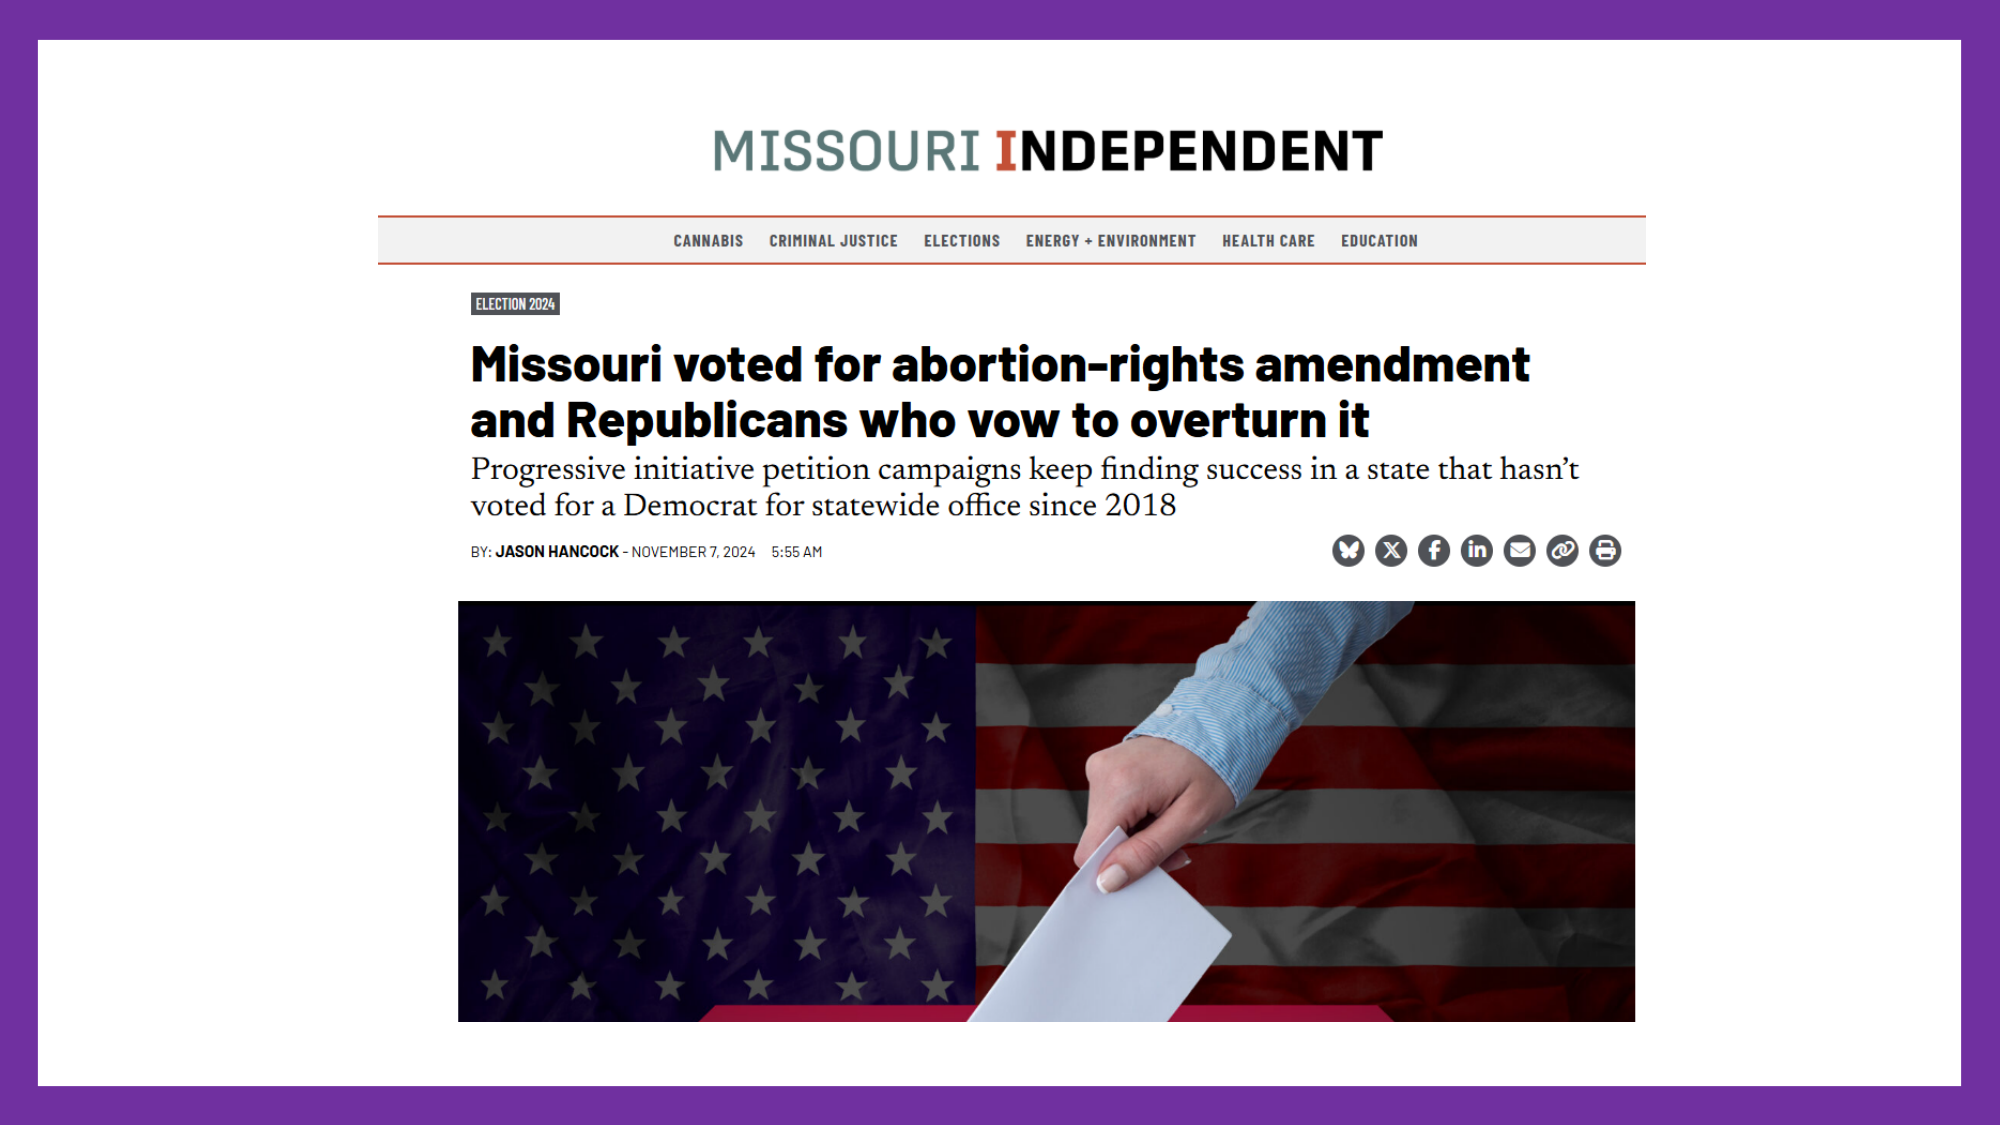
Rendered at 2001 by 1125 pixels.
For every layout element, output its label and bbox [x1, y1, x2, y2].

picture [377, 103, 1647, 1022]
